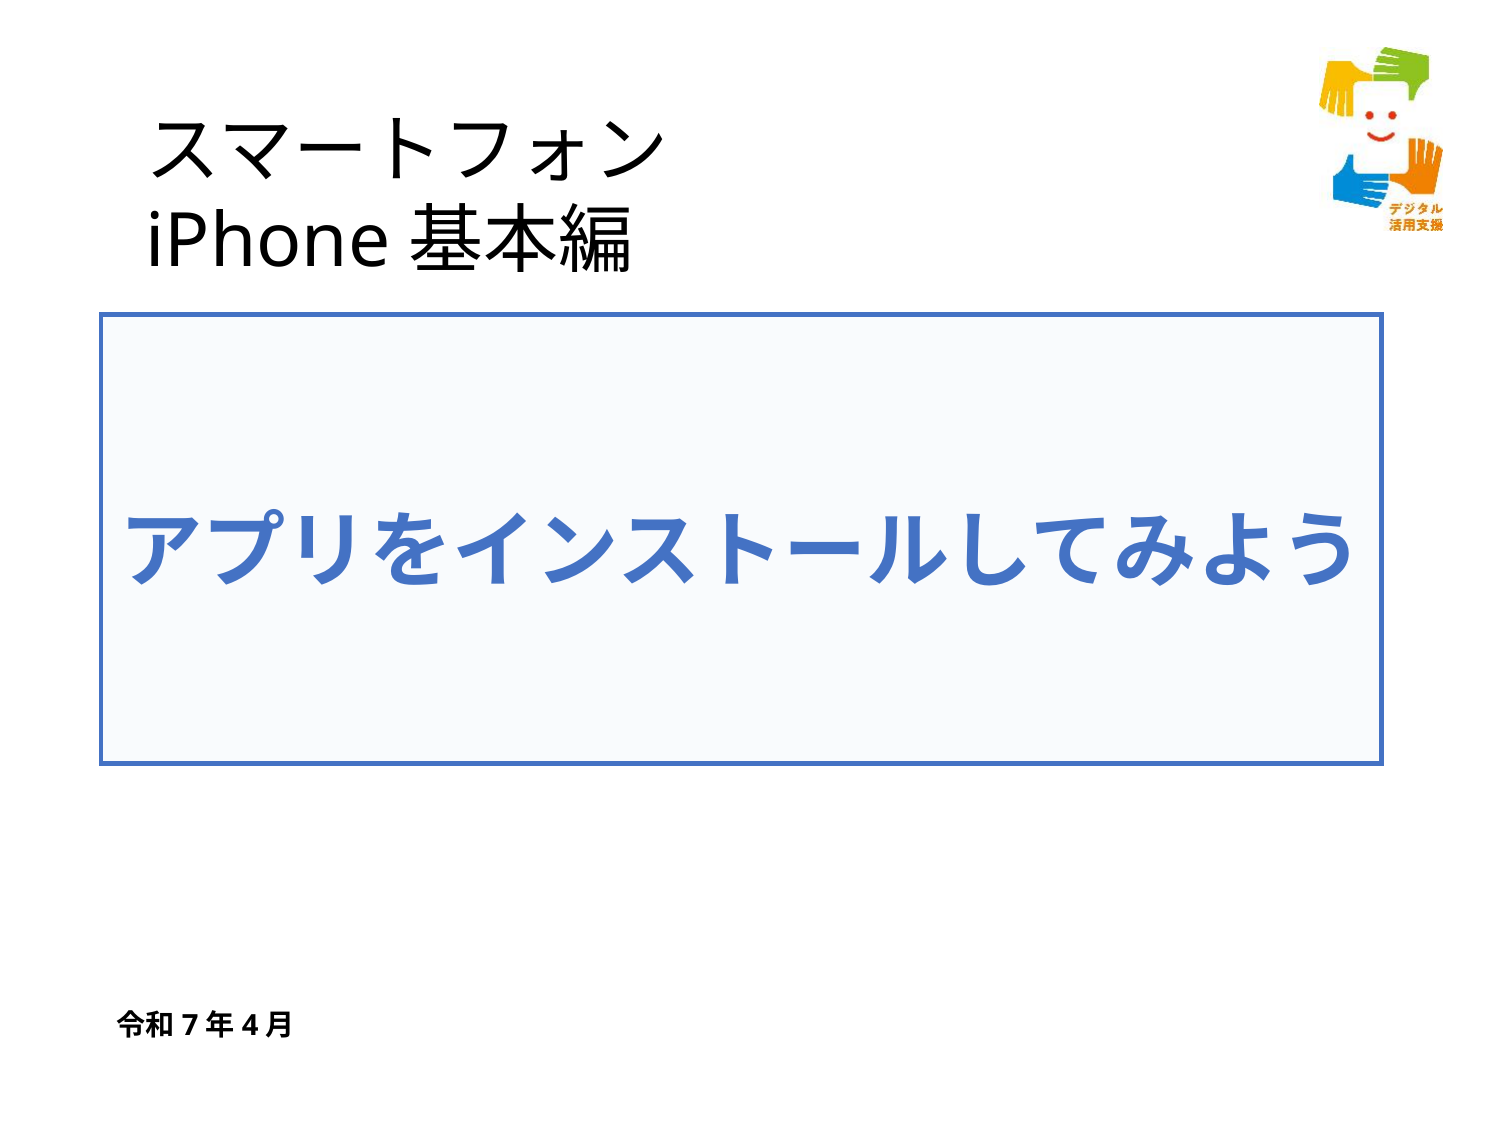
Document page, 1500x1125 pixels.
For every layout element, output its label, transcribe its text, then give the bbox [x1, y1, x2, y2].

text_box 令和7年4月 [101, 998, 456, 1049]
text_box アプリをインストールしてみよう [101, 378, 1383, 697]
text_box スマートフォン iPhone基本編 [130, 93, 1195, 289]
picture [1319, 47, 1443, 231]
